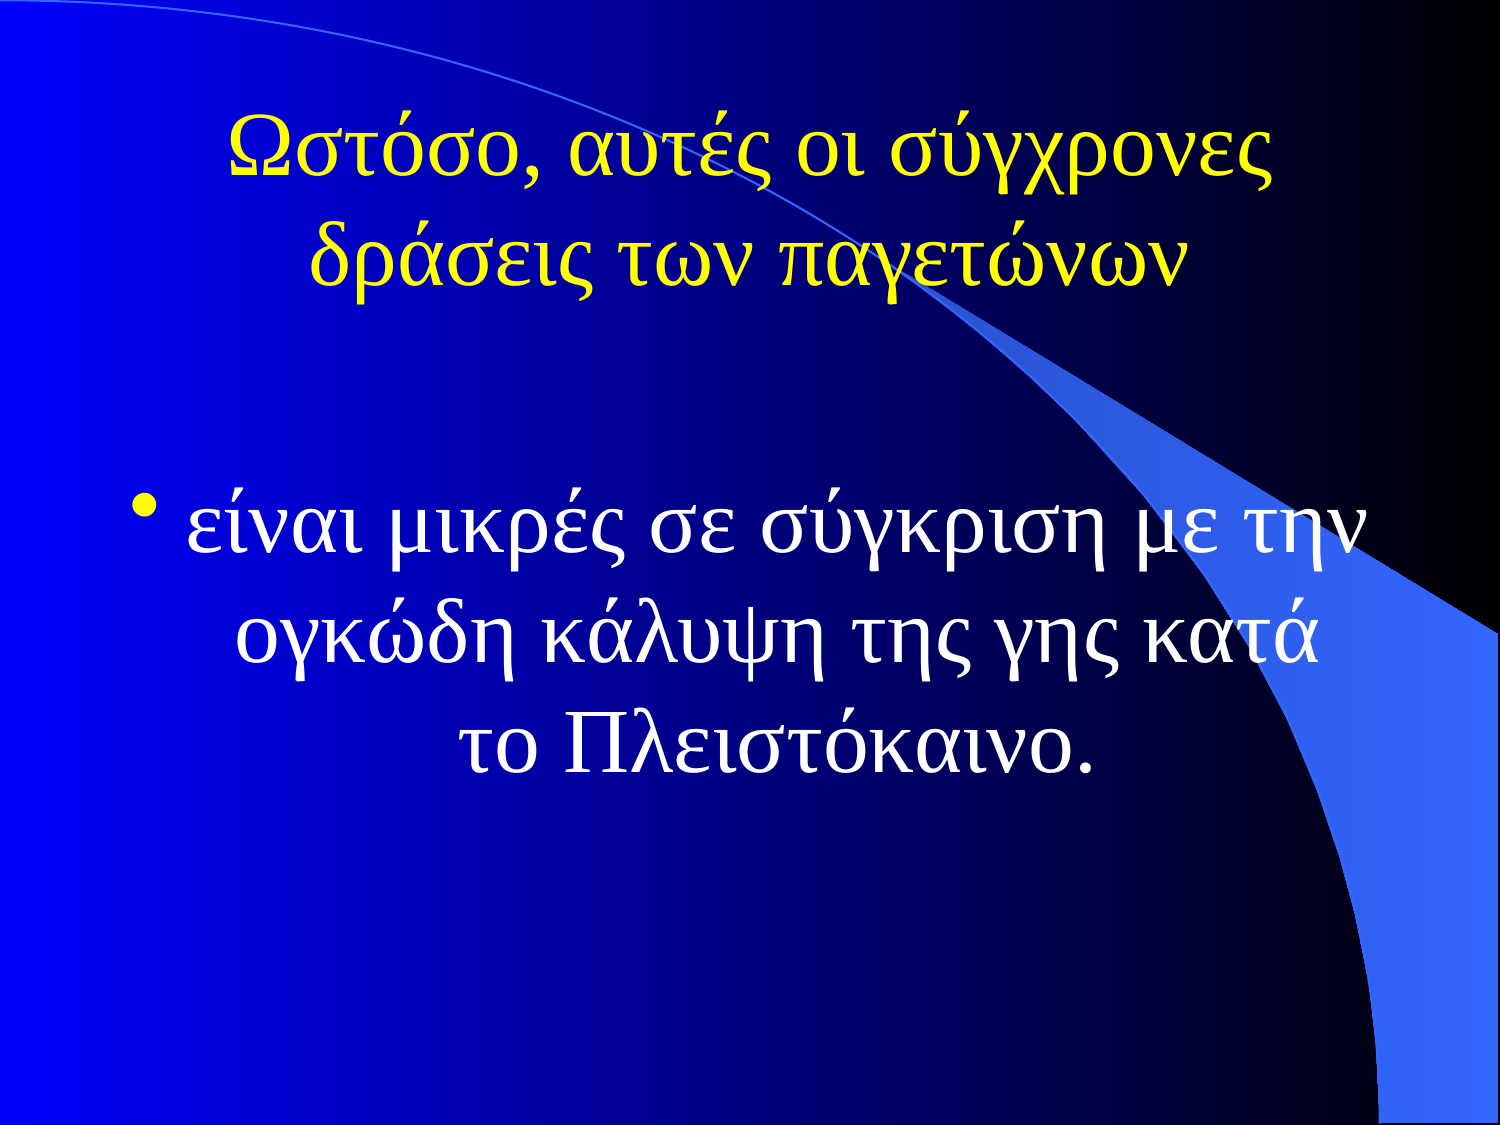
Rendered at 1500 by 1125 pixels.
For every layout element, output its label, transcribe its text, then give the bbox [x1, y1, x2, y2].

title Ωστόσο, αυτές οι σύγχρονες δράσεις των παγετώνων [112, 99, 1388, 288]
list είναι μικρές σε σύγκριση με την ογκώδη κάλυψη της γης κατά το Πλειστόκαινο. [112, 324, 1388, 1000]
